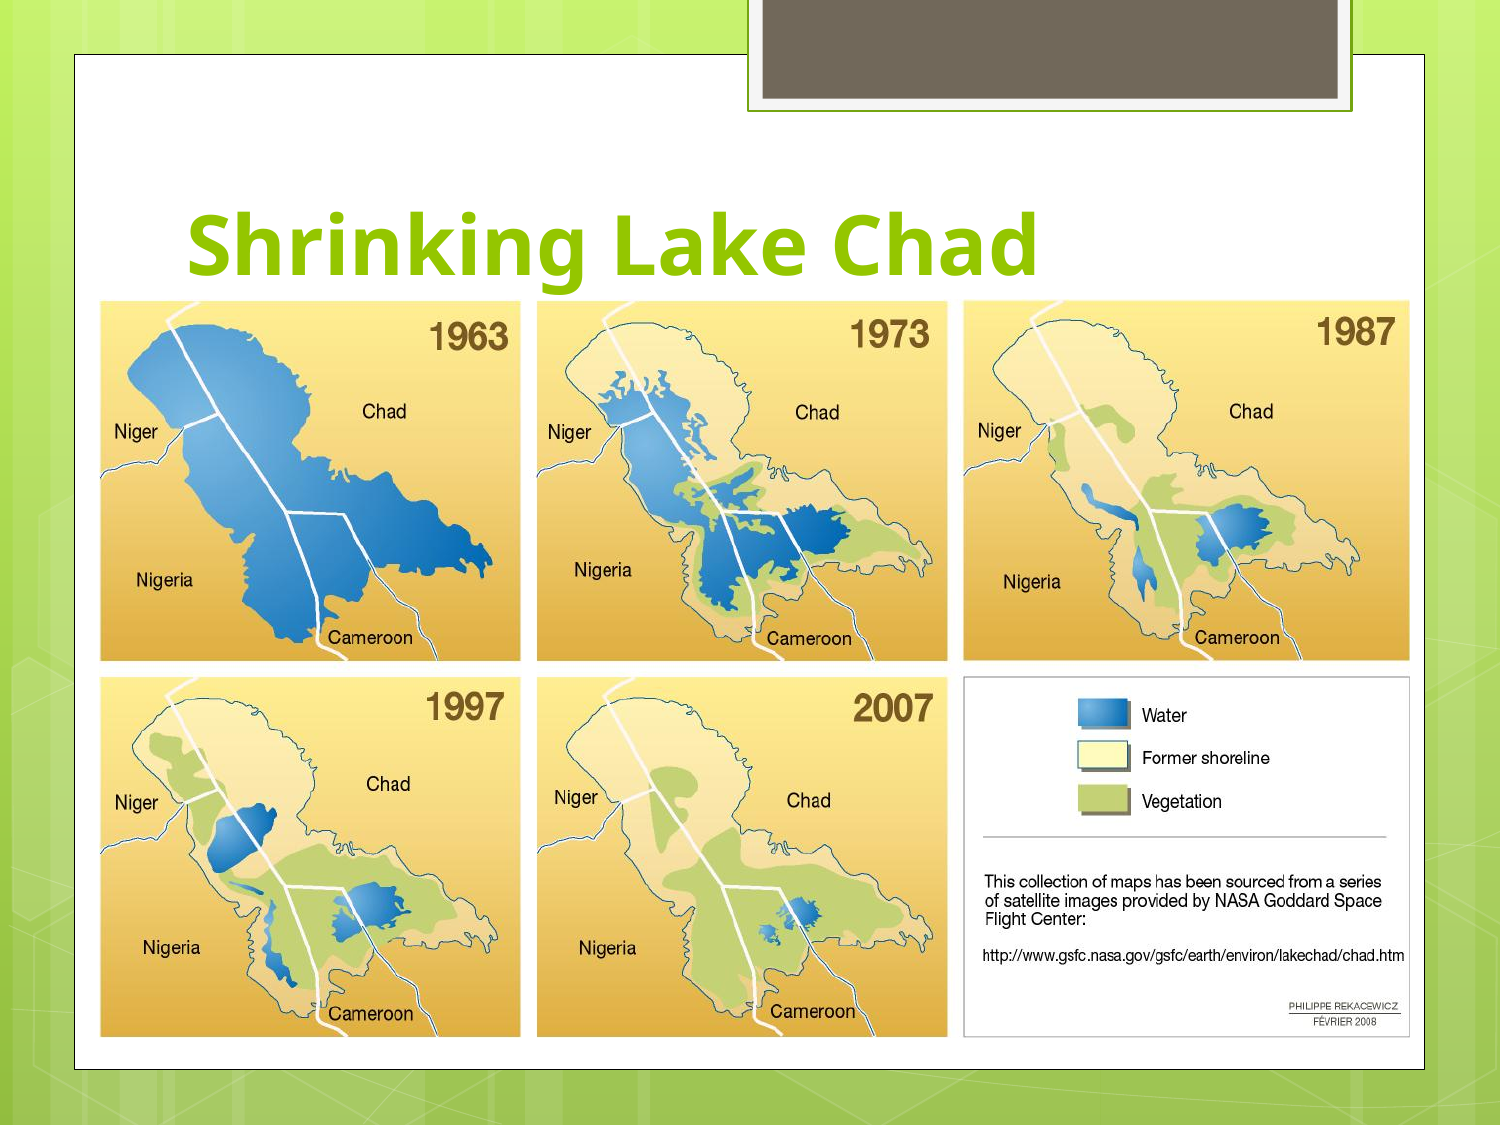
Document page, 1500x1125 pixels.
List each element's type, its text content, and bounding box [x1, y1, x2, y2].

title Shrinking Lake Chad [171, 125, 1324, 297]
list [99, 299, 1410, 1038]
